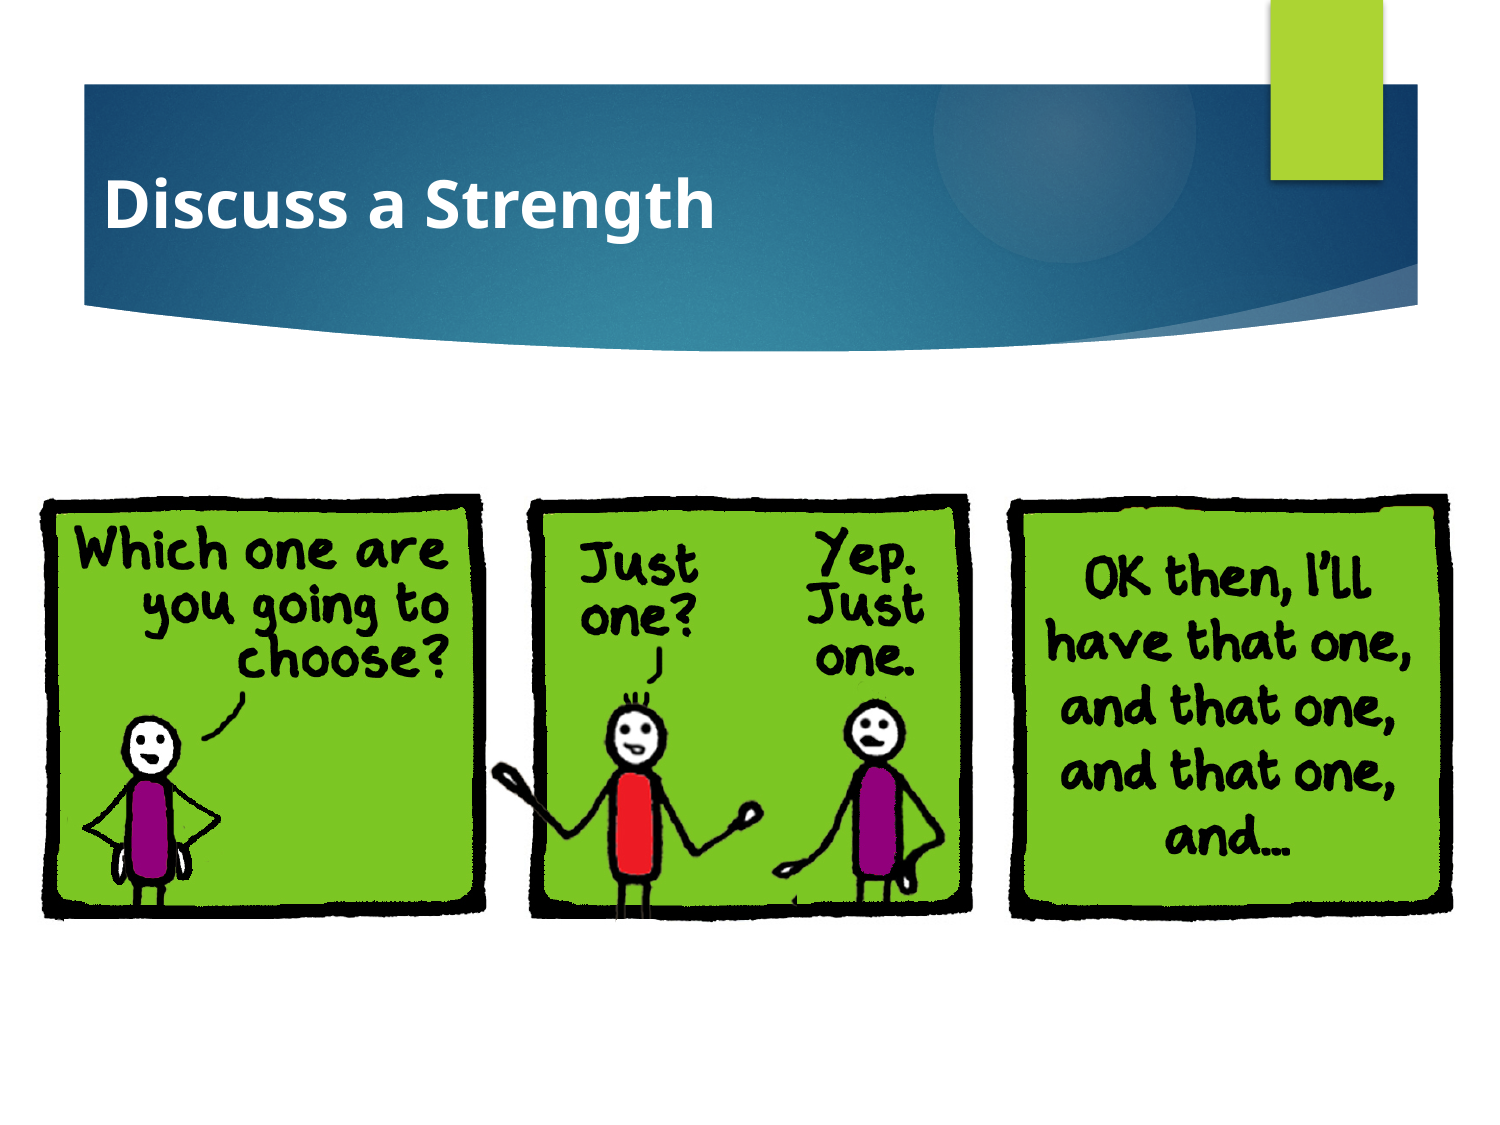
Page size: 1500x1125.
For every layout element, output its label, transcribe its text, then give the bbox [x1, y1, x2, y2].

title Discuss a Strength [87, 115, 1450, 288]
picture [37, 462, 1476, 951]
